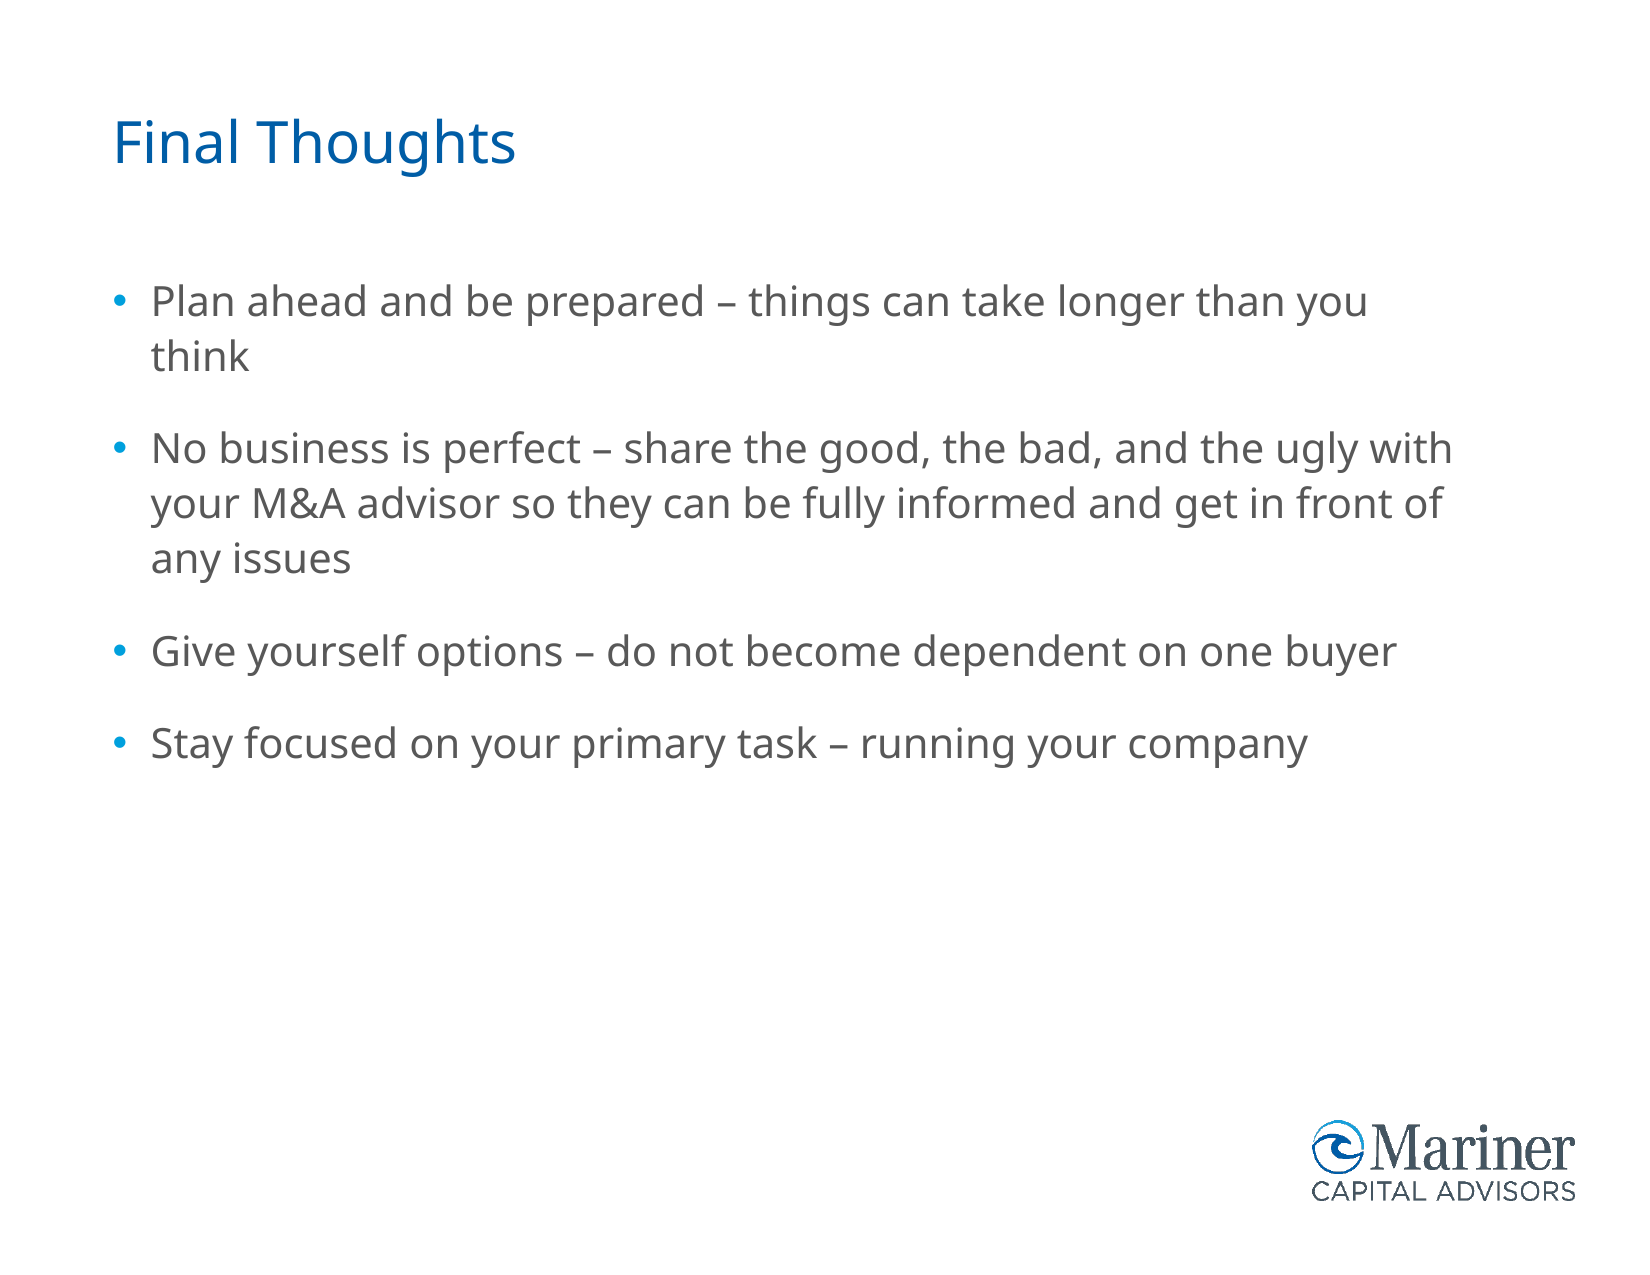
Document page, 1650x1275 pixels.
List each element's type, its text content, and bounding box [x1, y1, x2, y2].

text_box Plan ahead and be prepared – things can take longer than you think No business is perfect – share the good, the bad, and the ugly with your M&A advisor so they can be fully informed and get in front of any issues Give yourself options – do not become dependent on one buyer Stay focused on your primary task – running your company [112, 269, 1463, 768]
text_box Final Thoughts [112, 112, 1538, 177]
picture [1312, 1120, 1575, 1201]
